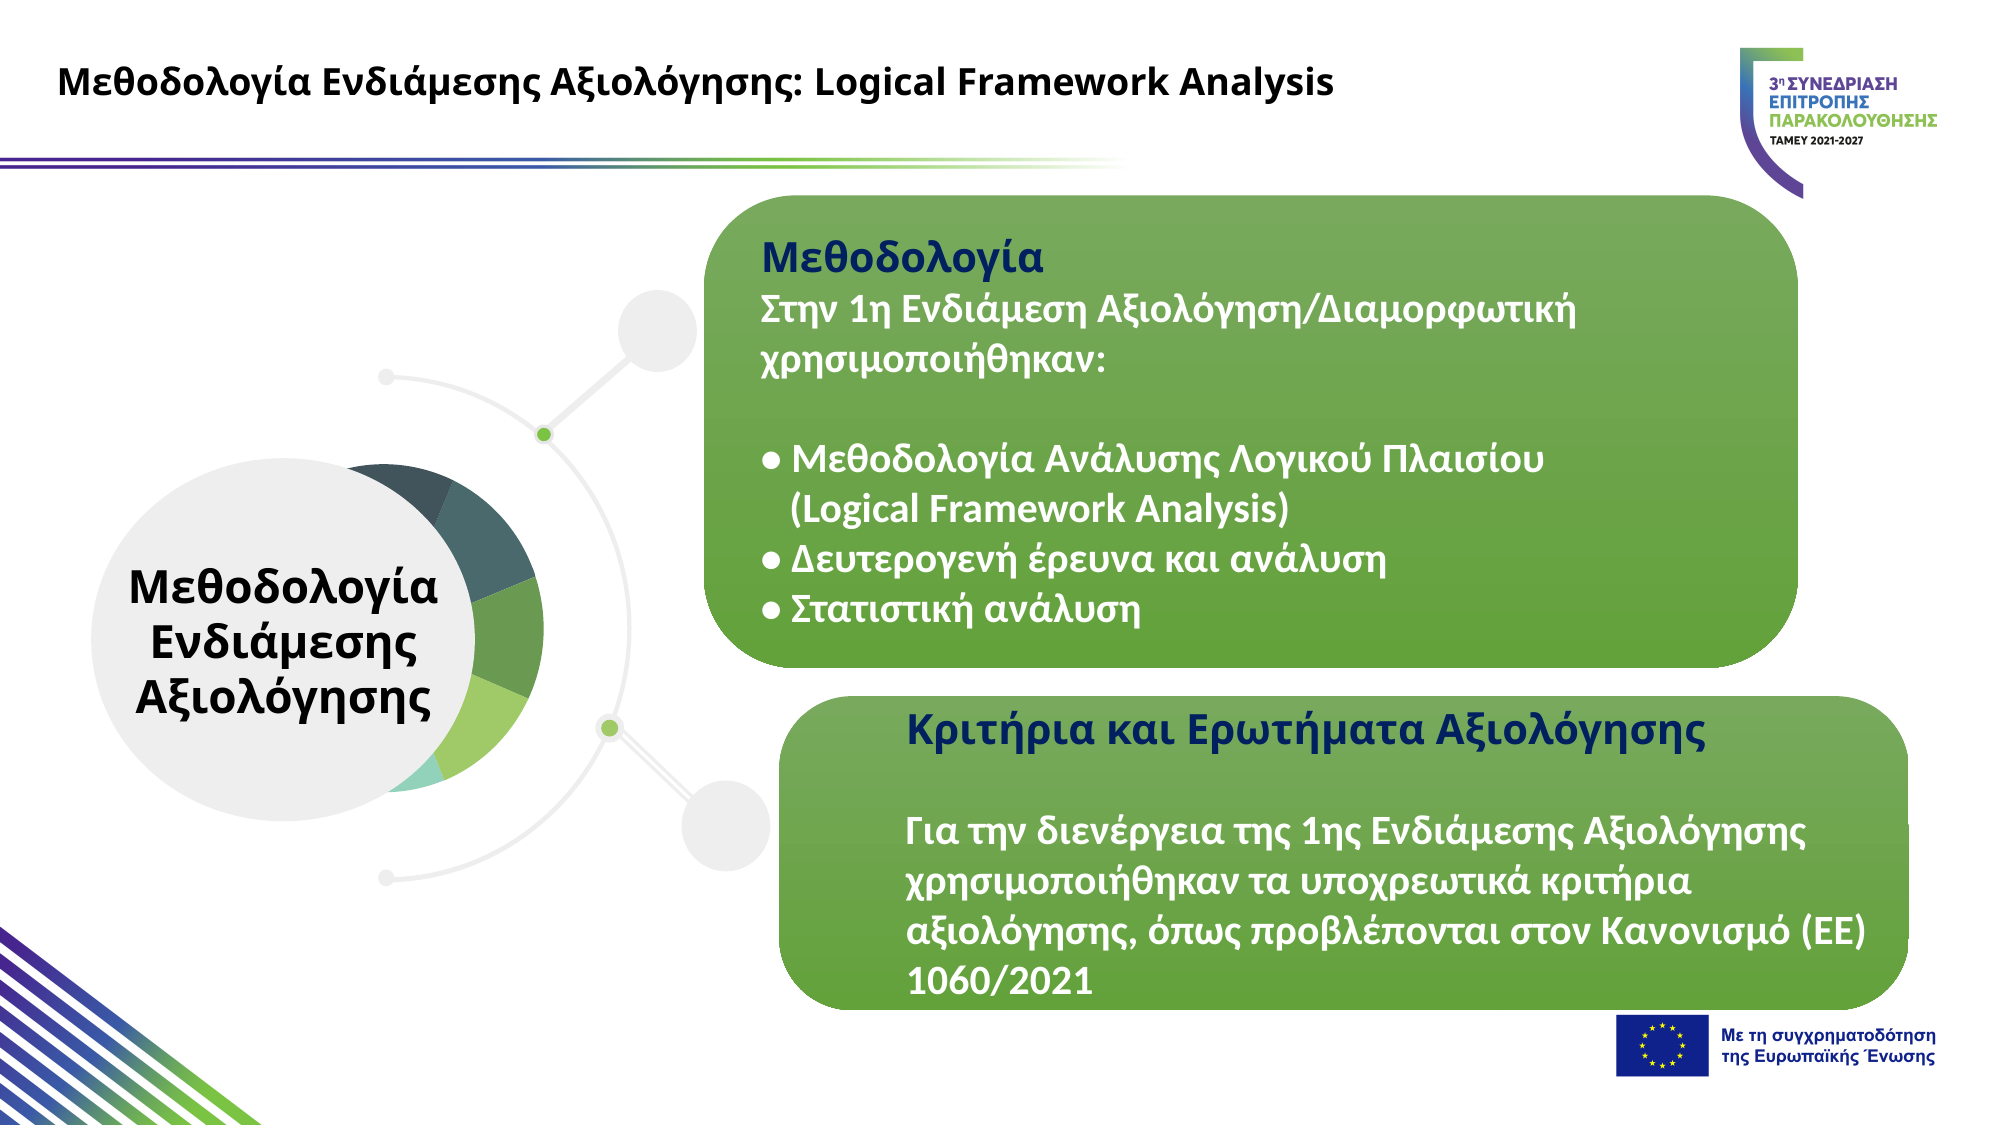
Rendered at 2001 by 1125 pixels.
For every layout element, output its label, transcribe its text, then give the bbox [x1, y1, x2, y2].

text_box Κριτήρια και Ερωτήματα Αξιολόγησης Για την διενέργεια της 1ης Ενδιάμεσης Αξιολόγησης χρησιμοποιήθηκαν τα υποχρεωτικά κριτήρια αξιολόγησης, όπως προβλέπονται στον Κανονισμό (ΕΕ) 1060/2021 [779, 696, 1909, 1011]
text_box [91, 195, 1798, 887]
text_box Μεθοδολογία Ενδιάμεσης Αξιολόγησης: Logical Framework Analysis [41, 50, 1702, 111]
picture [0, 0, 2001, 1125]
